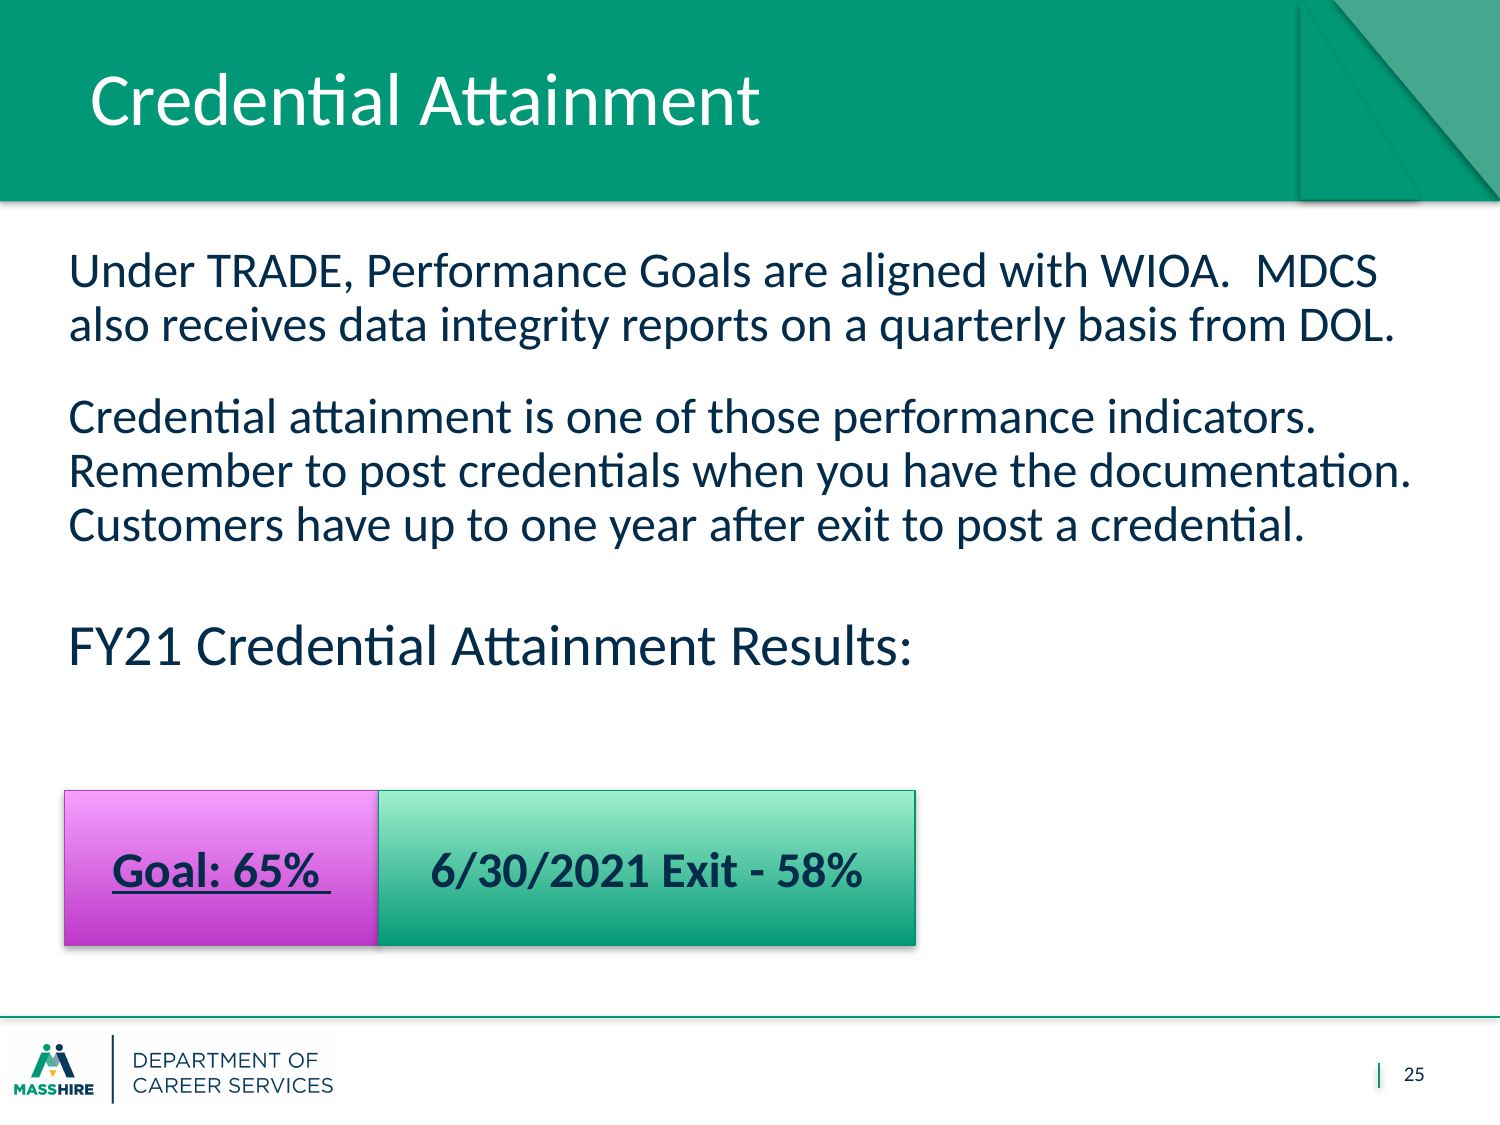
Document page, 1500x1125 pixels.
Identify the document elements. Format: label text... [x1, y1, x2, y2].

text_box 6/30/2021 Exit - 58% [378, 790, 916, 946]
text_box Goal: 65% [64, 790, 376, 946]
slide_number 25 [1376, 1042, 1425, 1103]
title Credential Attainment [75, 22, 1245, 180]
list Under TRADE, Performance Goals are aligned with WIOA. MDCS also receives data integrity reports on a quarterly basis from DOL. Credential attainment is one of those performance indicators. Remember to post credentials when you have the documentation. Customers have up to one year after exit to post a credential. FY21 Credential Attainment Results: [53, 237, 1451, 1027]
picture [6, 1031, 341, 1109]
